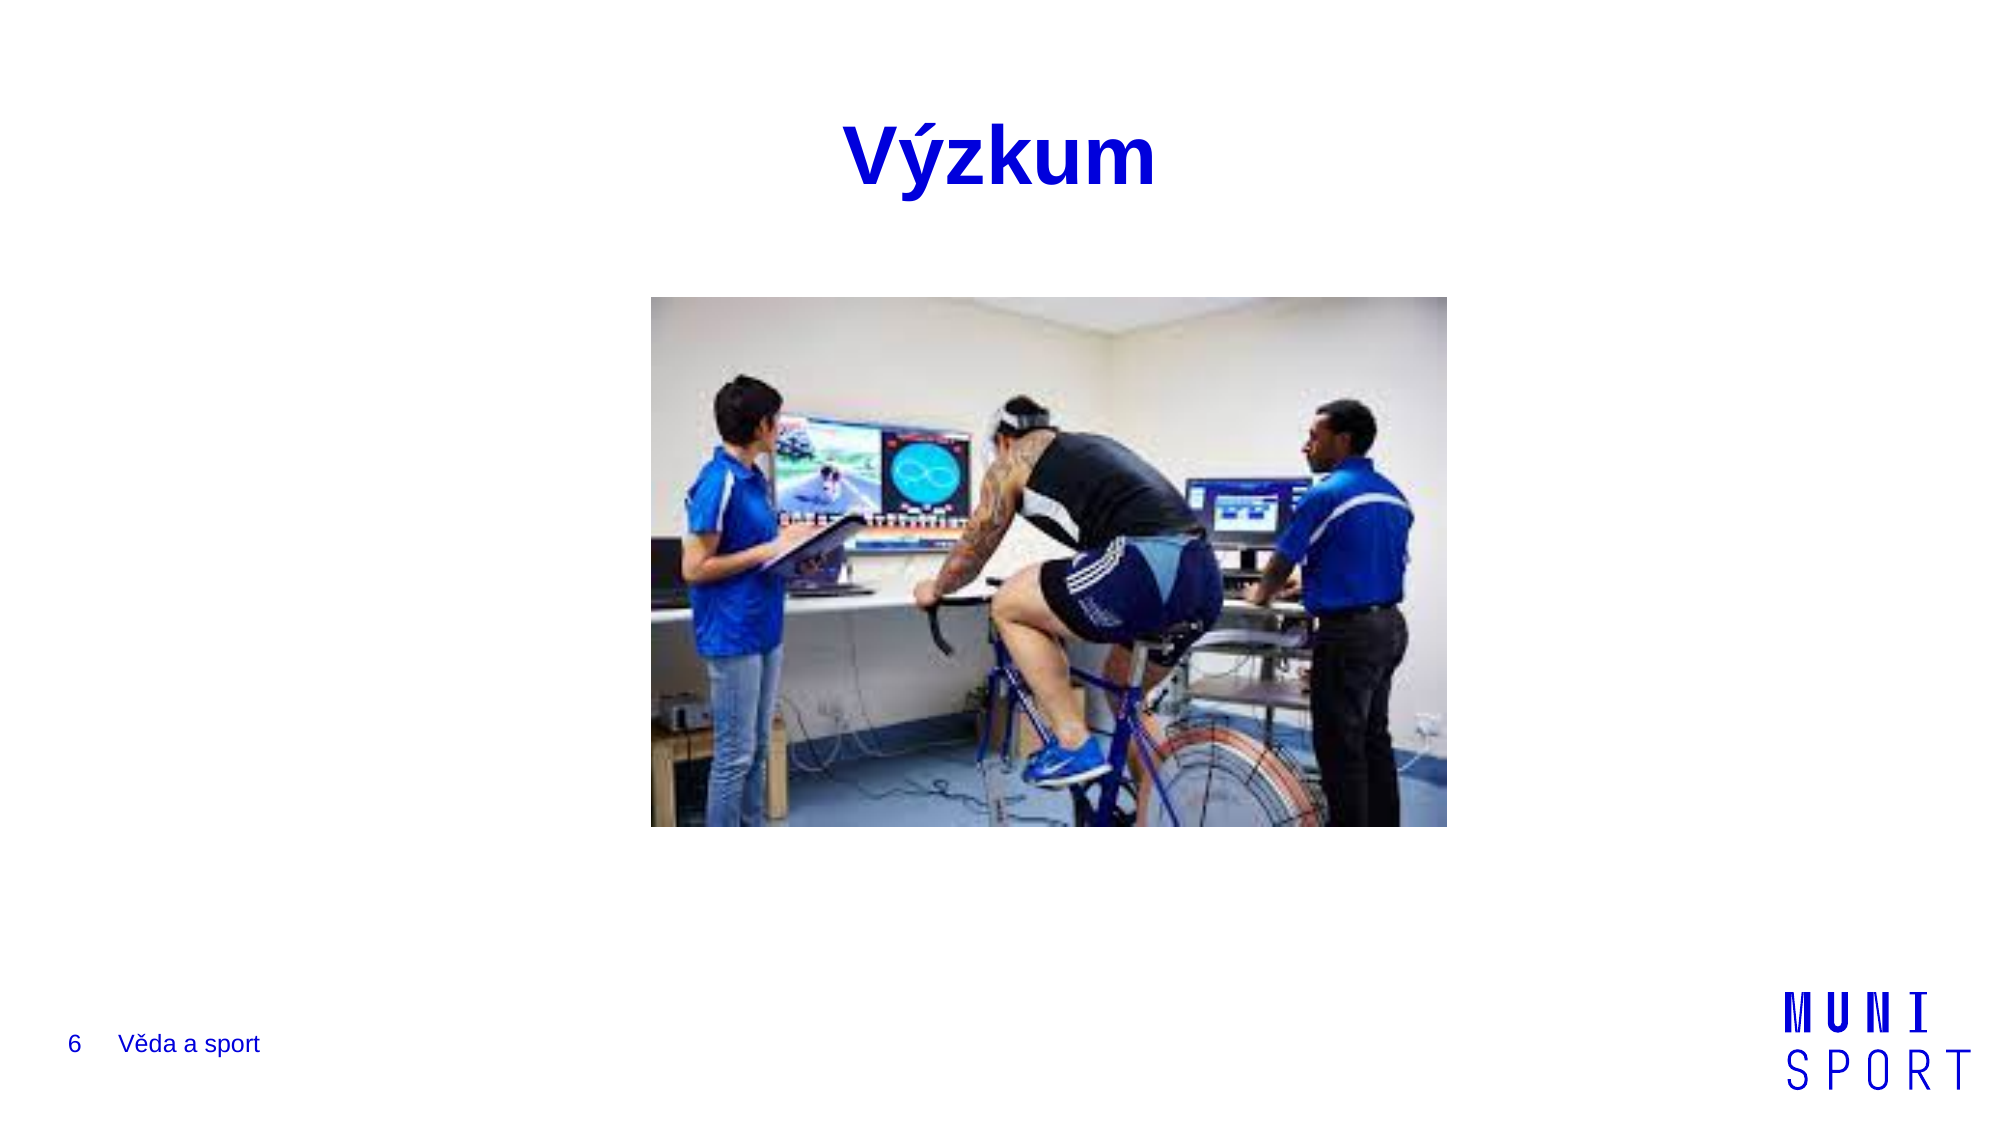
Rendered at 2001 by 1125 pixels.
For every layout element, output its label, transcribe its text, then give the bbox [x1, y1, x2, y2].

slide_number 6 [67, 1021, 110, 1063]
title Výzkum [118, 118, 1883, 193]
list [650, 297, 1447, 828]
footer Věda a sport [118, 1021, 1418, 1063]
